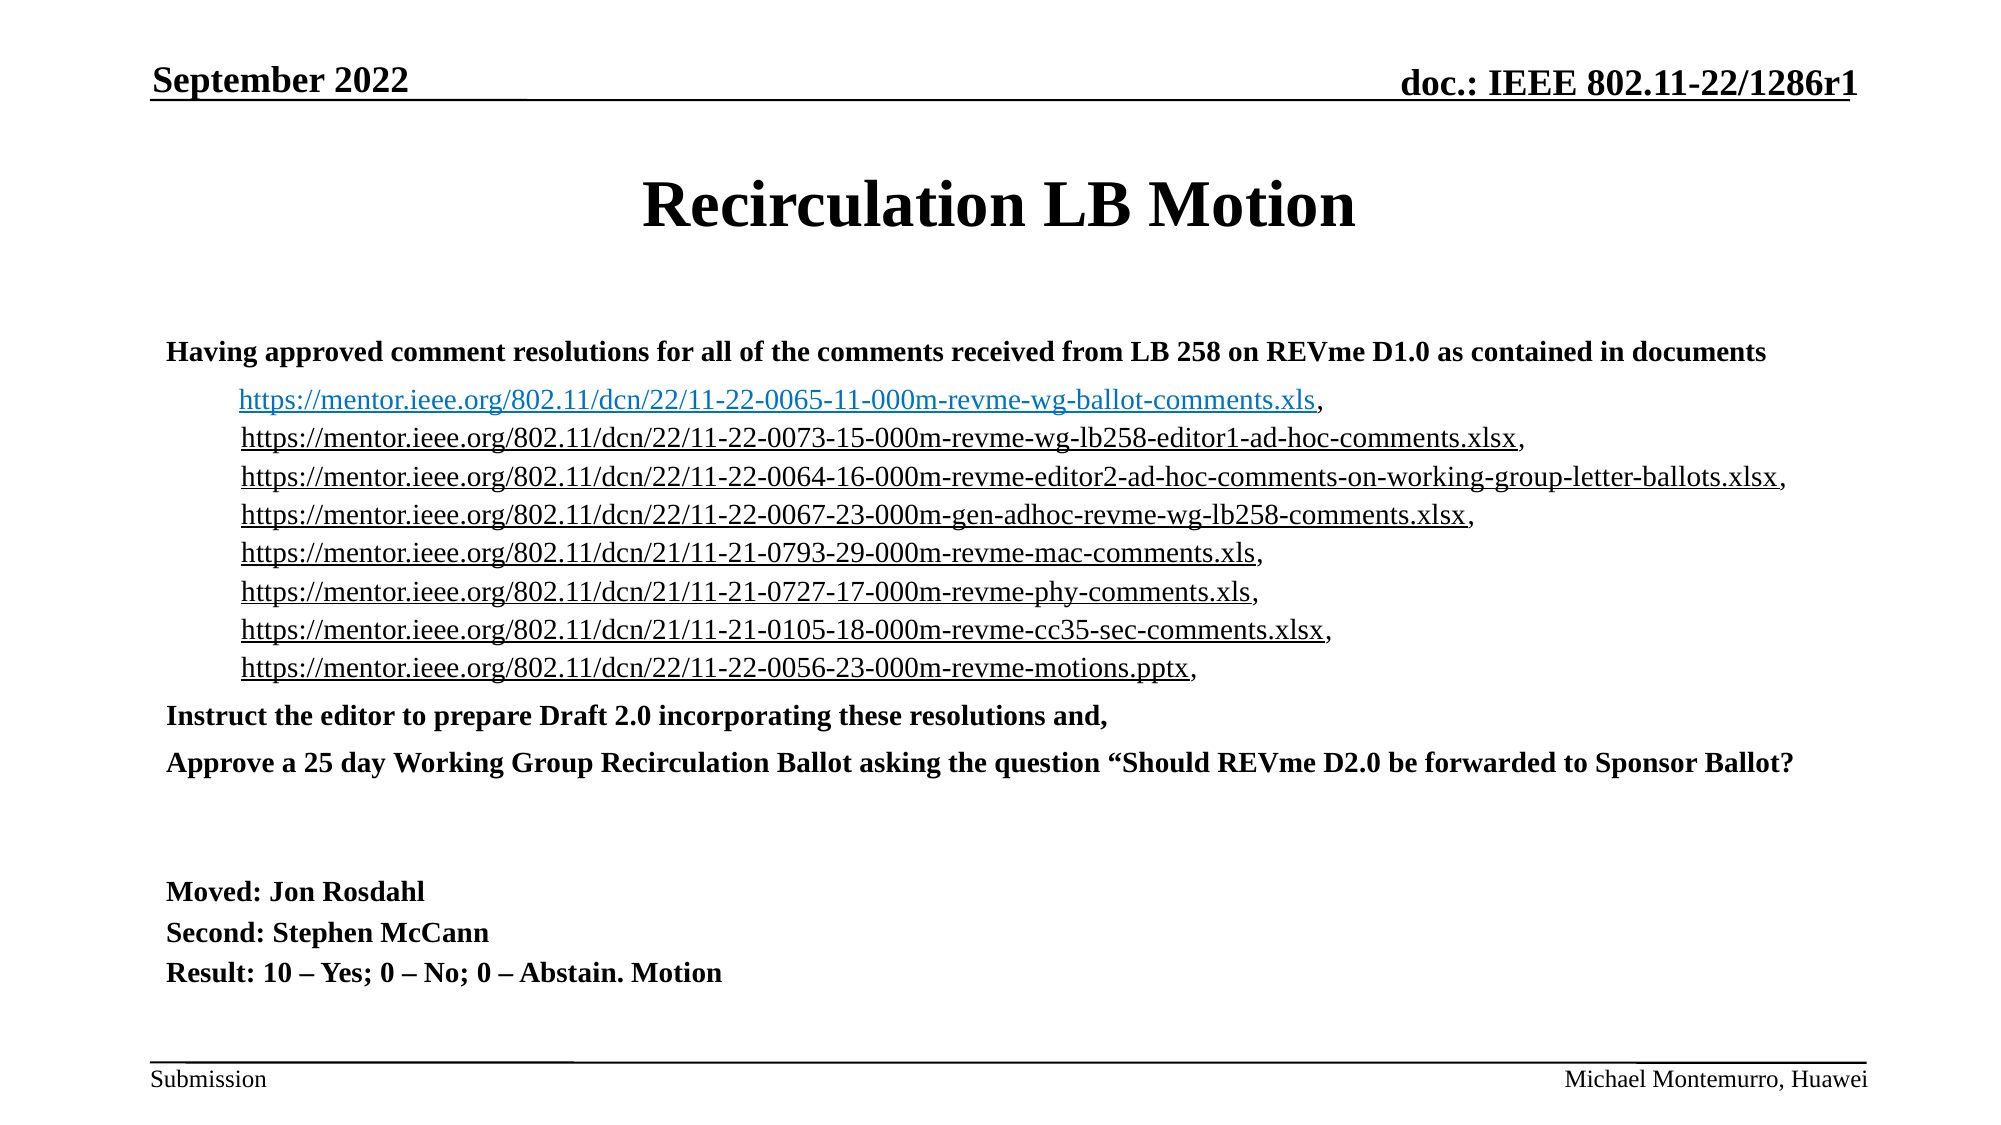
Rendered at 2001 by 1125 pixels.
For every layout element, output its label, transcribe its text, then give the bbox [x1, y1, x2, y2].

slide_number Michael Montemurro, Huawei [1560, 1061, 1869, 1125]
title Recirculation LB Motion [149, 112, 1850, 288]
footer September 2022 [152, 0, 412, 101]
list Having approved comment resolutions for all of the comments received from LB 258 on REVme D1.0 as contained in documents https://mentor.ieee.org/802.11/dcn/22/11-22-0065-11-000m-revme-wg-ballot-comments.xls, https://mentor.ieee.org/802.11/dcn/22/11-22-0073-15-000m-revme-wg-lb258-editor1-ad-hoc-comments.xlsx, https://mentor.ieee.org/802.11/dcn/22/11-22-0064-16-000m-revme-editor2-ad-hoc-comments-on-working-group-letter-ballots.xlsx, https://mentor.ieee.org/802.11/dcn/22/11-22-0067-23-000m-gen-adhoc-revme-wg-lb258-comments.xlsx, https://mentor.ieee.org/802.11/dcn/21/11-21-0793-29-000m-revme-mac-comments.xls, https://mentor.ieee.org/802.11/dcn/21/11-21-0727-17-000m-revme-phy-comments.xls, https://mentor.ieee.org/802.11/dcn/21/11-21-0105-18-000m-revme-cc35-sec-comments.xlsx, https://mentor.ieee.org/802.11/dcn/22/11-22-0056-23-000m-revme-motions.pptx, Instruct the editor to prepare Draft 2.0 incorporating these resolutions and, Approve a 25 day Working Group Recirculation Ballot asking the question “Should REVme D2.0 be forwarded to Sponsor Ballot? Moved: Jon Rosdahl Second: Stephen McCann Result: 10 – Yes; 0 – No; 0 – Abstain. Motion [150, 324, 1914, 1038]
